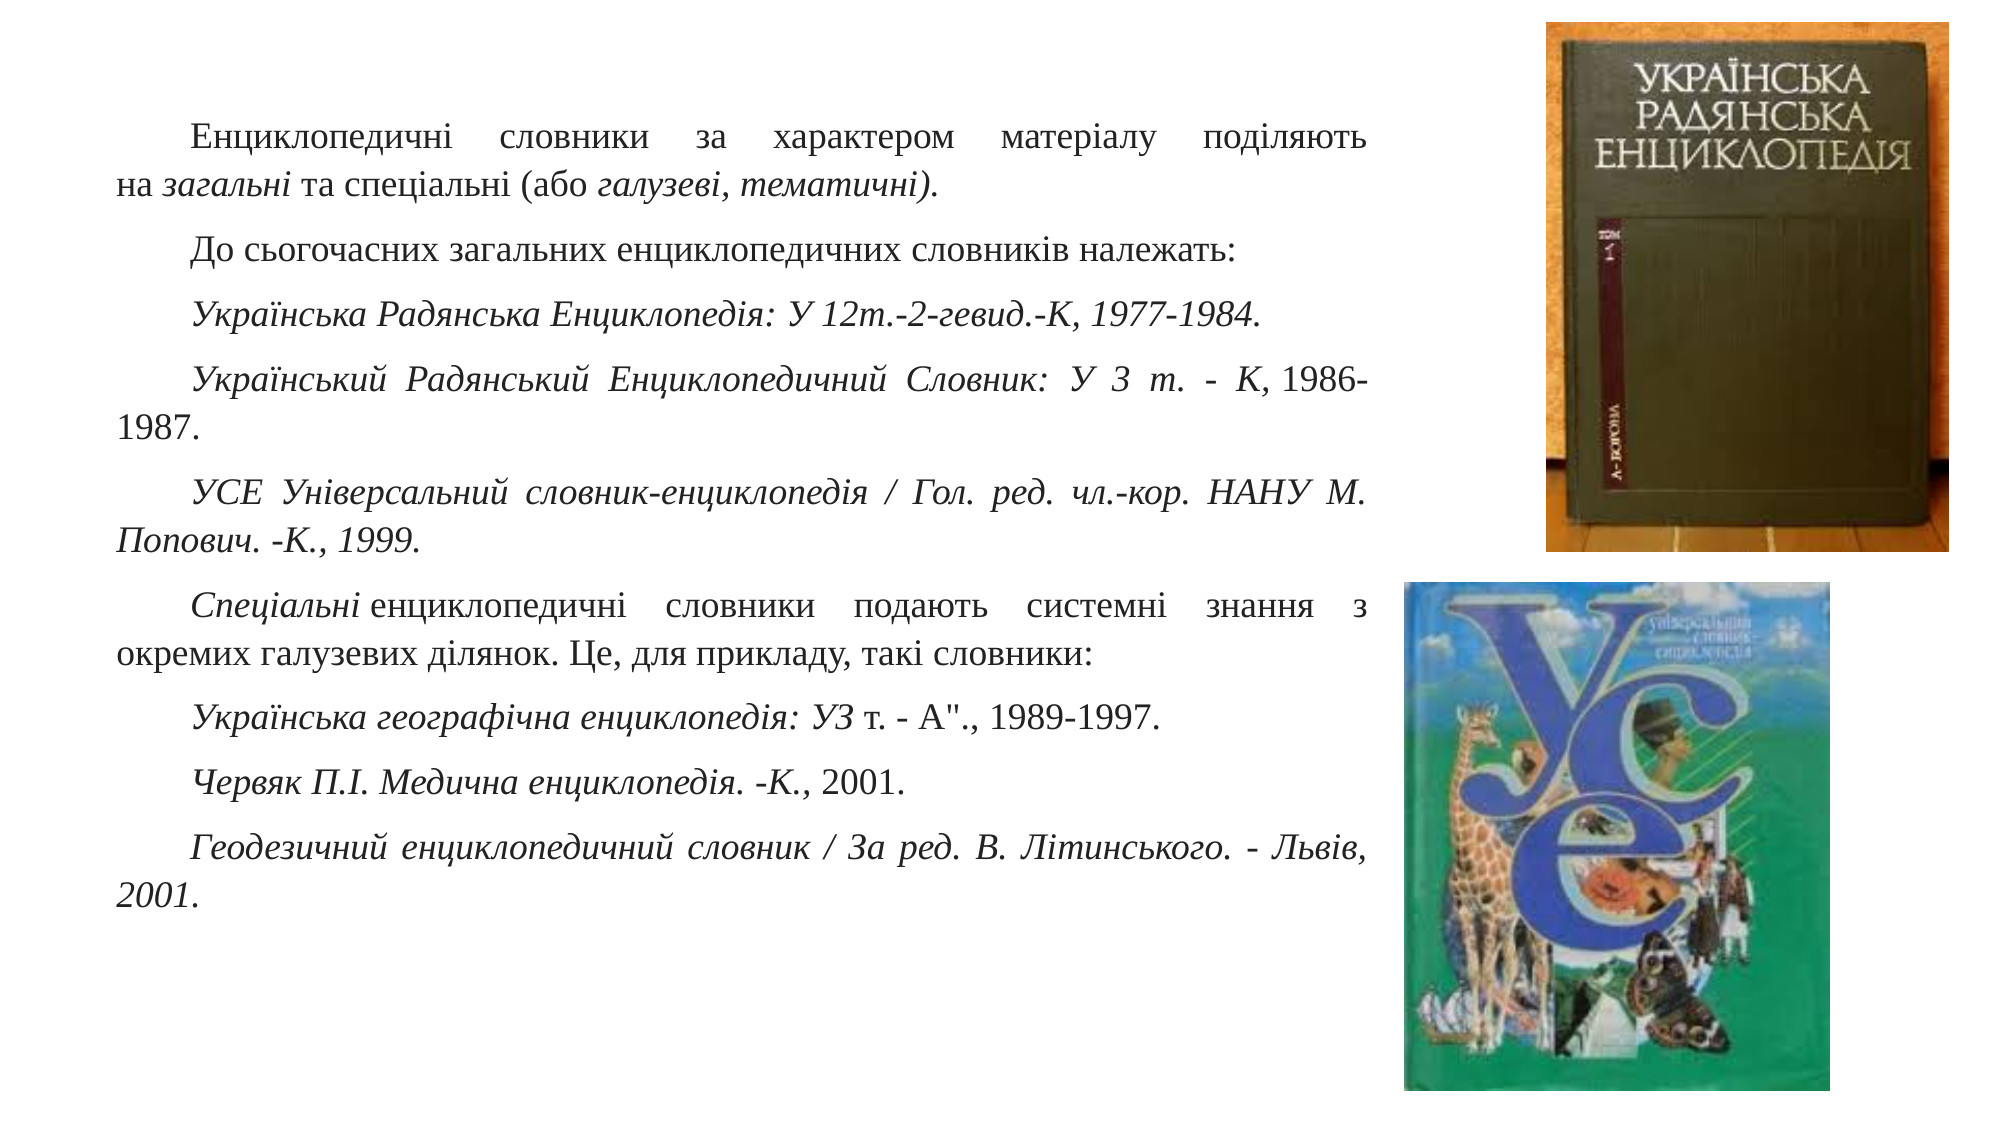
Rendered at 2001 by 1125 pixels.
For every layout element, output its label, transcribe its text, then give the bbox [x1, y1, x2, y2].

picture [1546, 22, 1949, 552]
picture [1404, 582, 1830, 1092]
text_box Енциклопедичні словники за характером матеріалу поділяють на загальні та спеціальні (або галузеві, тематичні). До сьогочасних загальних енциклопедичних словників належать: Українська Радянська Енциклопедія: У 12т.-2-гевид.-К, 1977-1984. Український Радянський Енциклопедичний Словник: У 3 т. - К, 1986-1987. УСЕ Універсальний словник-енциклопедія / Гол. ред. чл.-кор. НАНУ М. Попович. -К., 1999. Спеціальні енциклопедичні словники подають системні знання з окремих галузевих ділянок. Це, для прикладу, такі словники: Українська географічна енциклопедія: УЗ т. - А"., 1989-1997. Червяк П.І. Медична енциклопедія. -К., 2001. Геодезичний енциклопедичний словник / За ред. В. Літинського. - Львів, 2001. [101, 100, 1384, 923]
